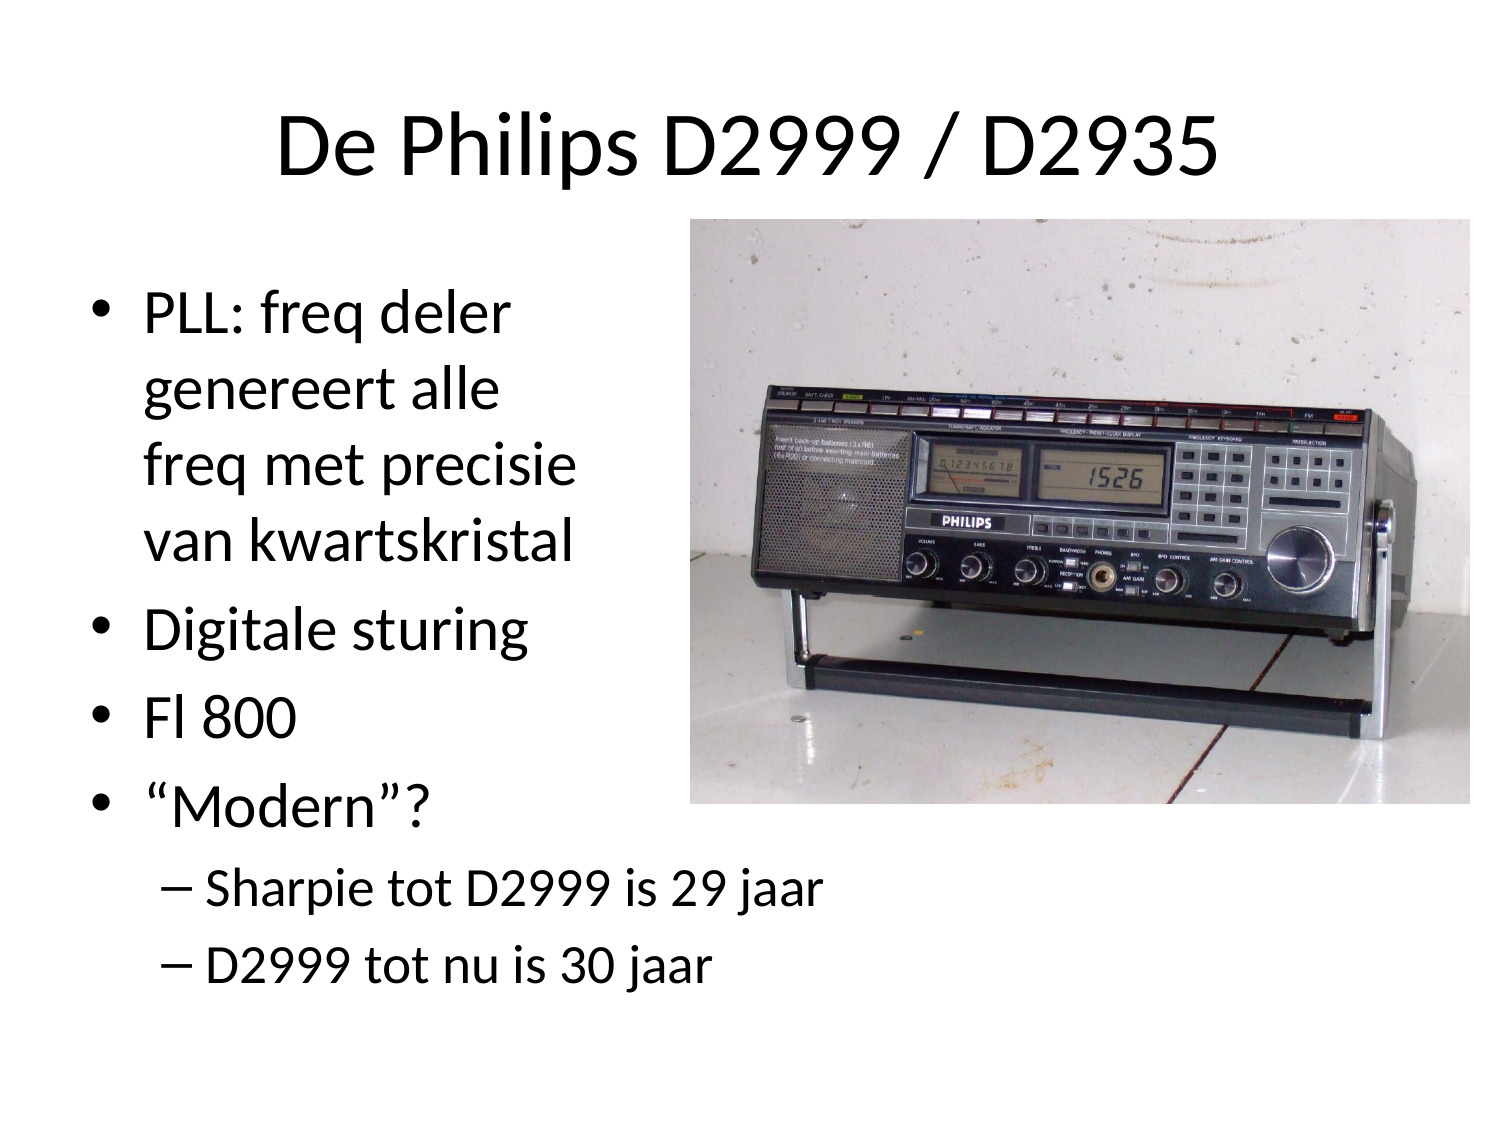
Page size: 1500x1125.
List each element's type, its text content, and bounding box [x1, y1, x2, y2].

list PLL: freq deler genereert alle freq met precisie van kwartskristal Digitale sturing Fl 800 “Modern”? Sharpie tot D2999 is 29 jaar D2999 tot nu is 30 jaar [75, 262, 1425, 1005]
title De Philips D2999 / D2935 [75, 45, 1425, 233]
picture [690, 219, 1470, 805]
